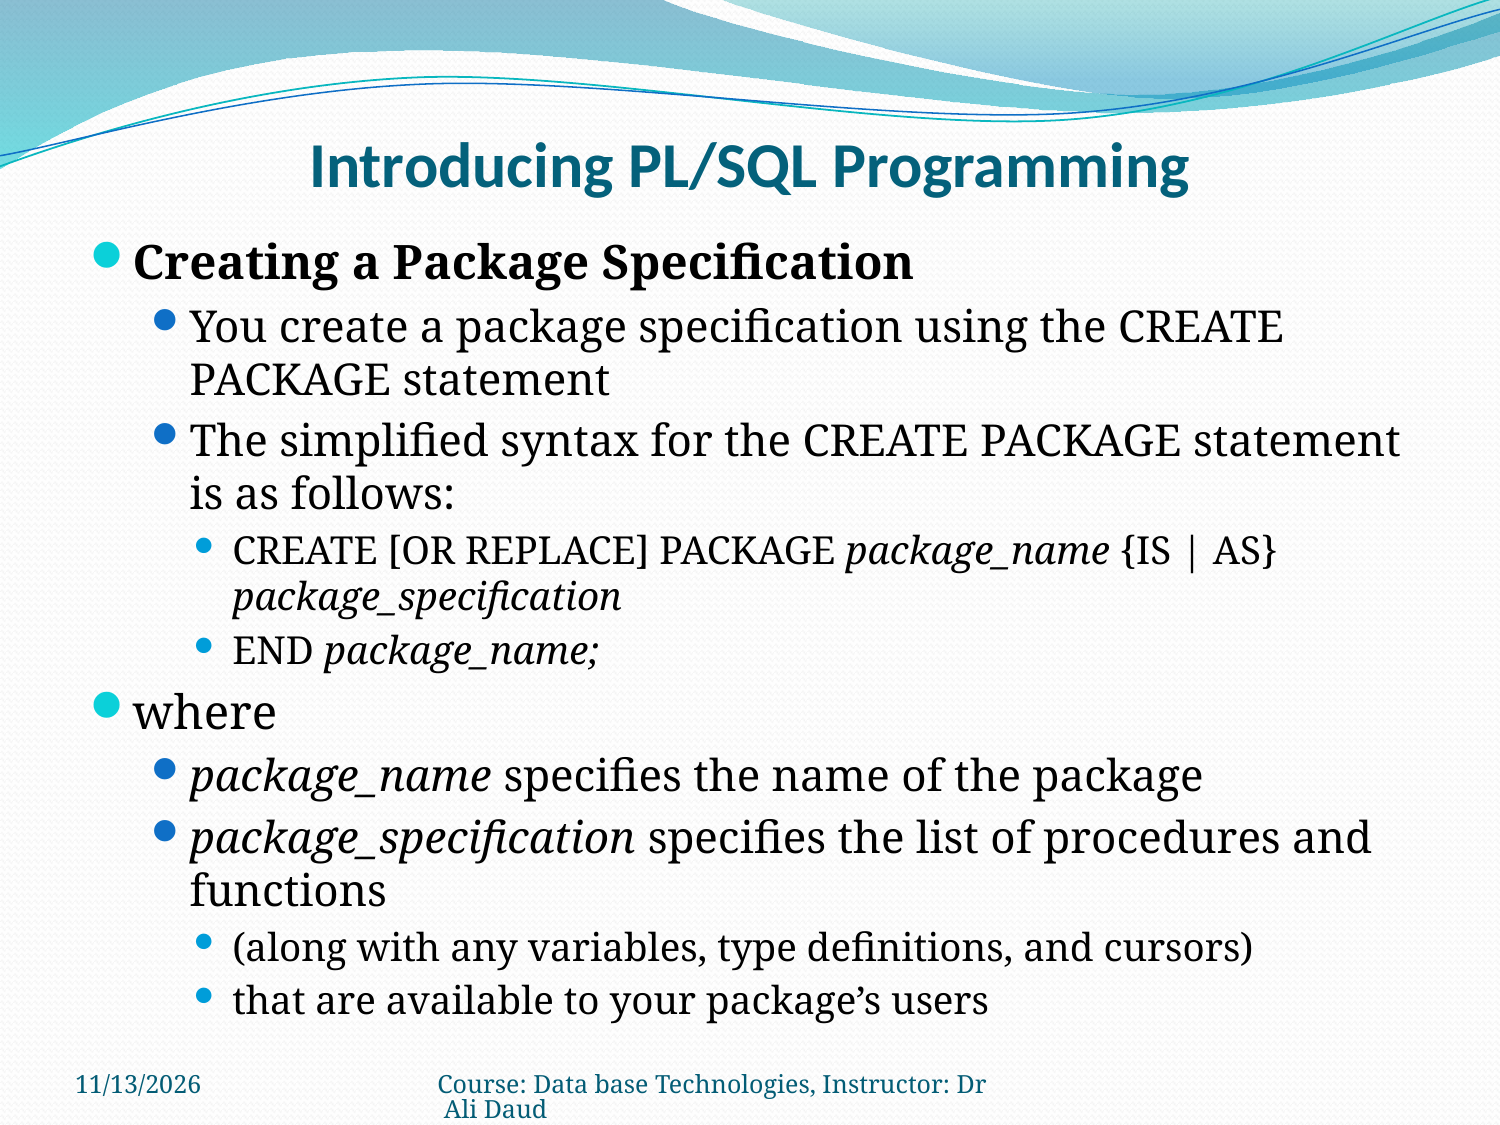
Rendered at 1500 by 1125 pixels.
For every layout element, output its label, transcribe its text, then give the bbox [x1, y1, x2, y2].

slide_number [75, 1042, 425, 1103]
list Creating a Package Specification You create a package specification using the CREATE PACKAGE statement The simplified syntax for the CREATE PACKAGE statement is as follows: CREATE [OR REPLACE] PACKAGE package_name {IS | AS} package_specification END package_name; where package_name specifies the name of the package package_specification specifies the list of procedures and functions (along with any variables, type definitions, and cursors) that are available to your package’s users [75, 224, 1425, 1038]
footer Course: Data base Technologies, Instructor: Dr Ali Daud [437, 1042, 988, 1103]
title Introducing PL/SQL Programming [75, 115, 1425, 200]
